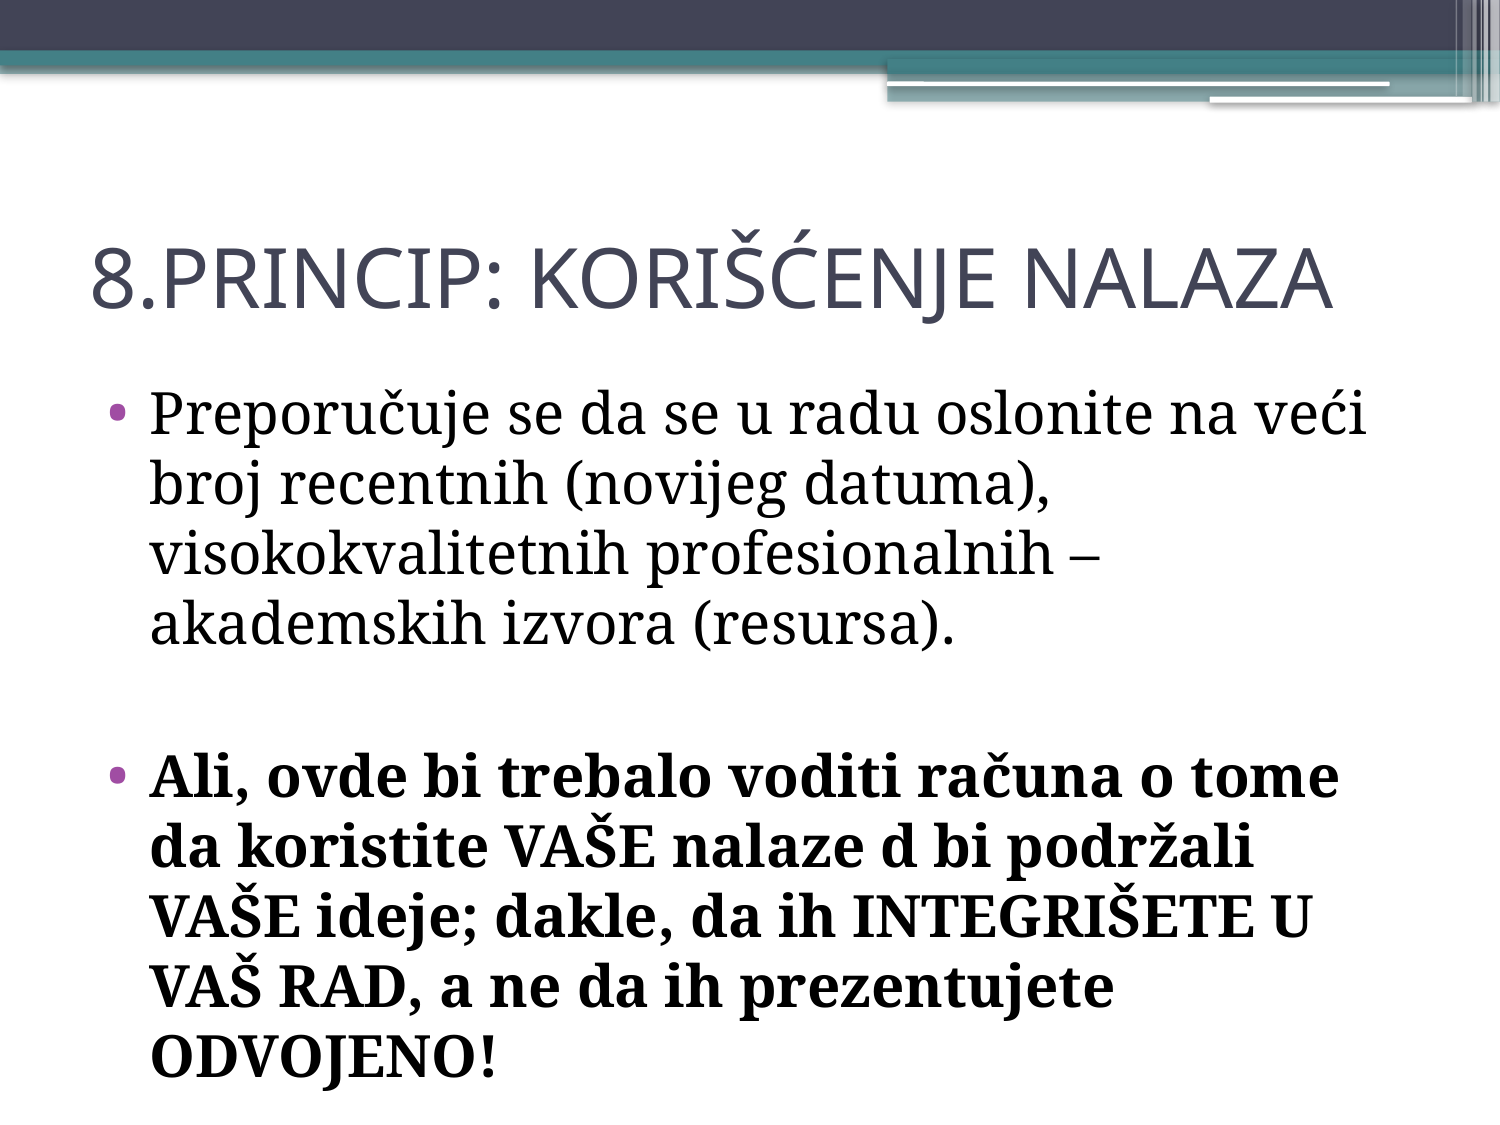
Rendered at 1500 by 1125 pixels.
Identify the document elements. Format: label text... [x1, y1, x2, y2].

list Preporučuje se da se u radu oslonite na veći broj recentnih (novijeg datuma), visokokvalitetnih profesionalnih – akademskih izvora (resursa). Ali, ovde bi trebalo voditi računa o tome da koristite VAŠE nalaze d bi podržali VAŠE ideje; dakle, da ih INTEGRIŠETE U VAŠ RAD, a ne da ih prezentujete ODVOJENO! [75, 368, 1425, 1079]
title 8.PRINCIP: KORIŠĆENJE NALAZA [75, 187, 1425, 363]
